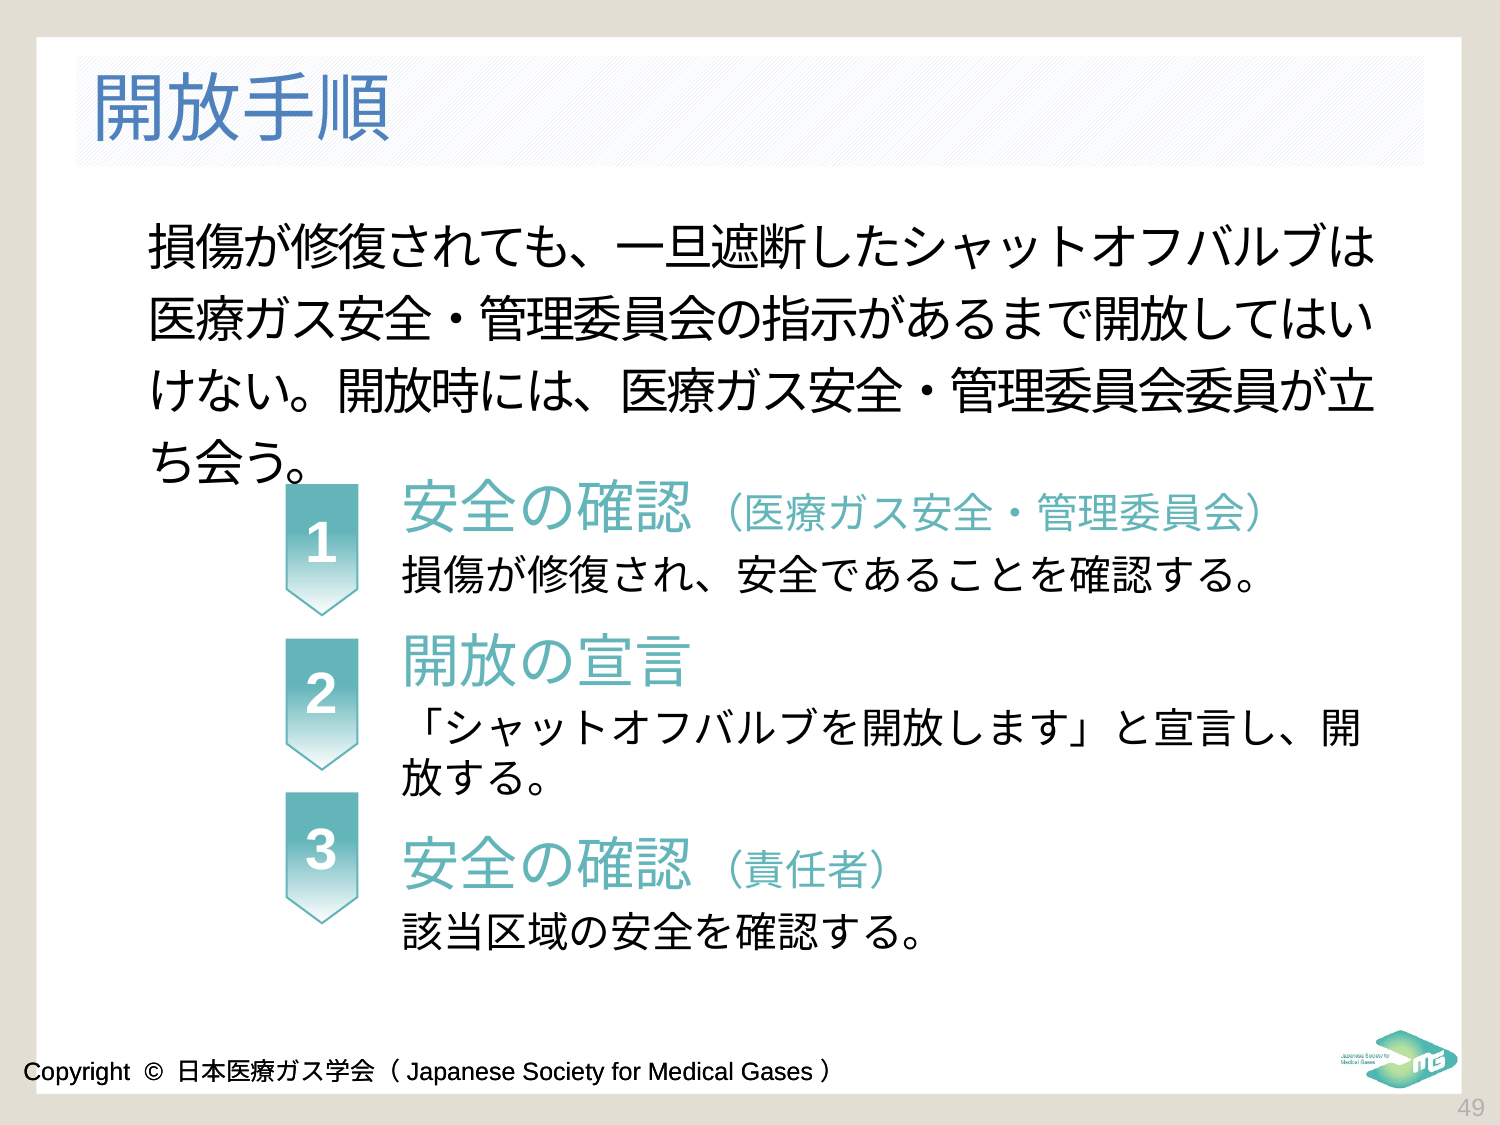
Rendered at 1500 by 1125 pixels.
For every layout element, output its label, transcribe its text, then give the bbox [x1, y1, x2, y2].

picture [0, 0, 1500, 1125]
title 開放手順 [76, 54, 1235, 166]
slide_number 49 [1311, 1076, 1500, 1125]
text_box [132, 195, 1389, 959]
